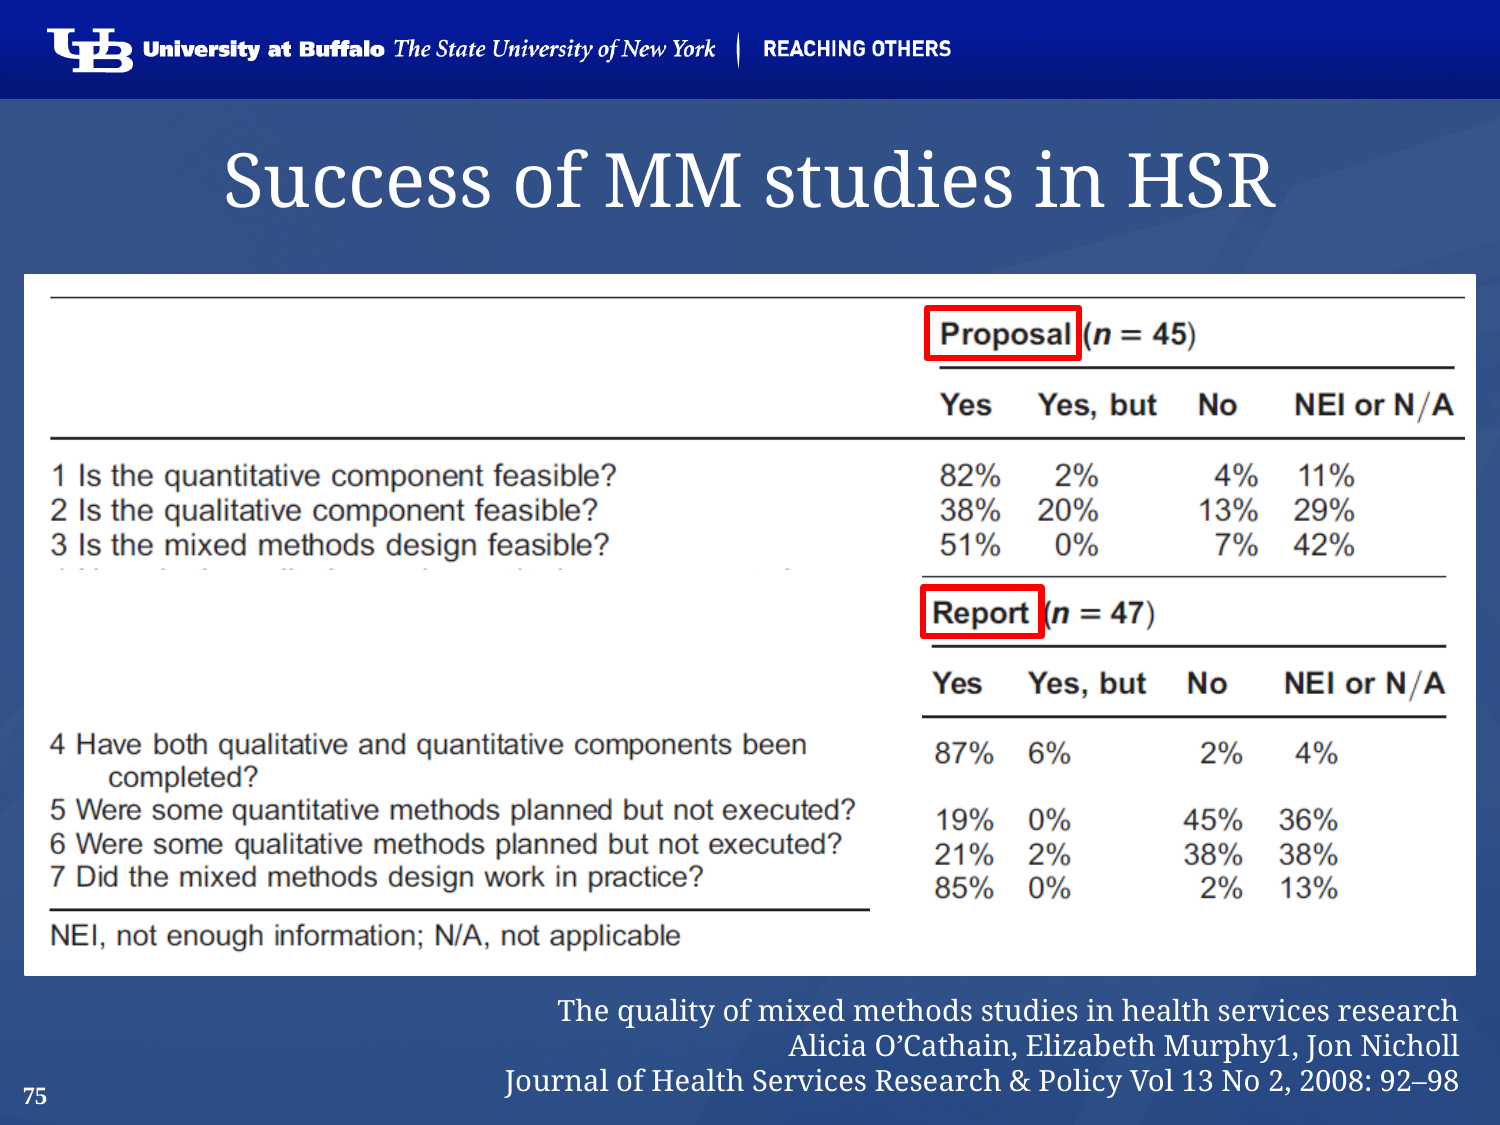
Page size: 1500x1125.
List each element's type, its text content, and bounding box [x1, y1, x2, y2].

title Success of MM studies in HSR [37, 125, 1463, 250]
text_box The quality of mixed methods studies in health services research Alicia O’Cathain, Elizabeth Murphy1, Jon Nicholl Journal of Health Services Research & Policy Vol 13 No 2, 2008: 92–98 [49, 985, 1475, 1105]
text_box [24, 275, 1475, 975]
slide_number 75 [0, 1065, 63, 1125]
picture [922, 569, 1466, 909]
picture [0, 0, 1500, 99]
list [38, 287, 1465, 570]
picture [38, 727, 870, 966]
